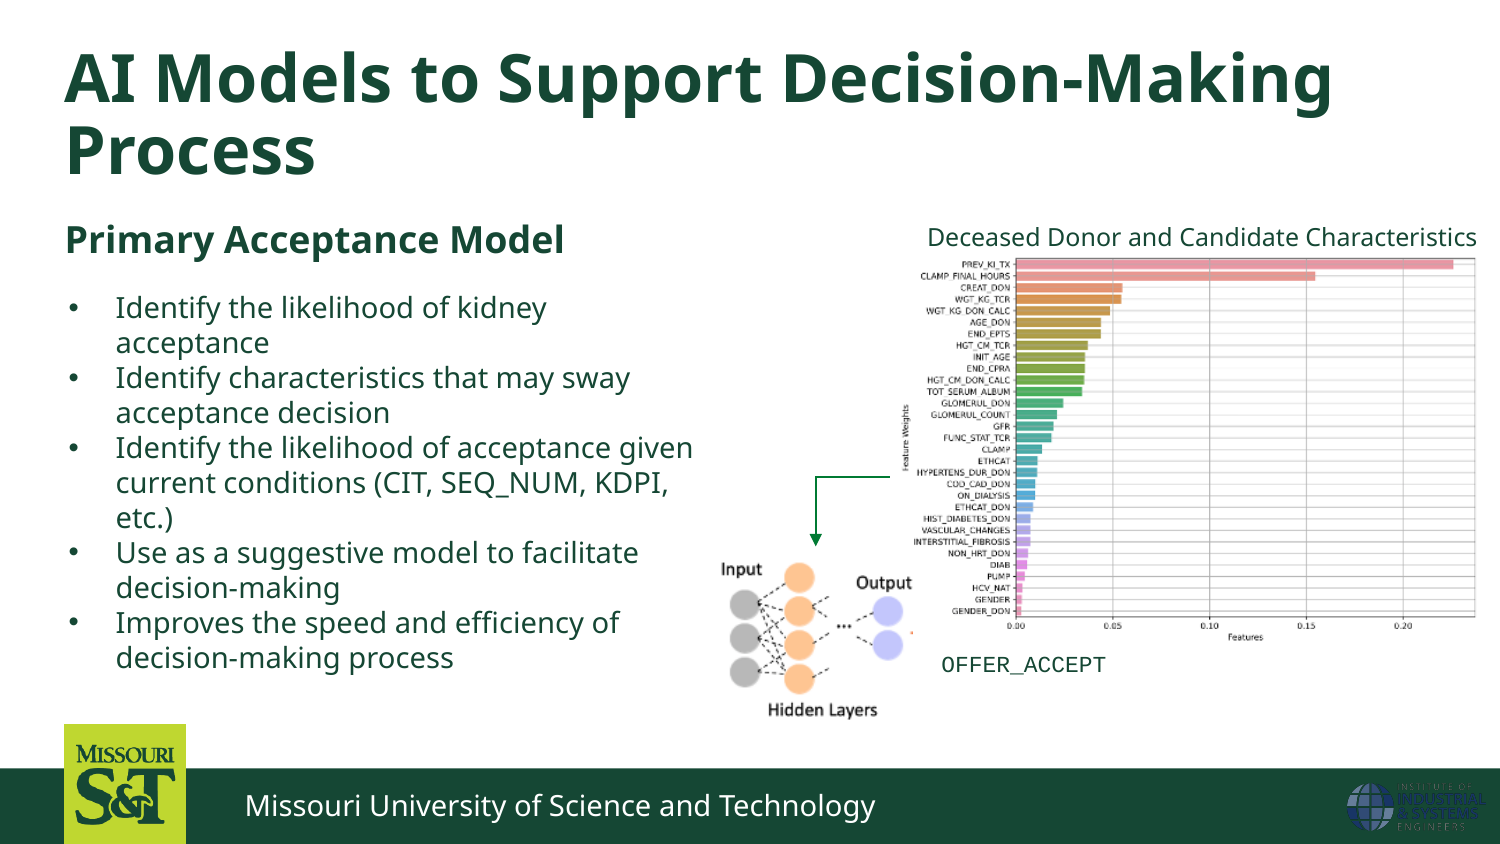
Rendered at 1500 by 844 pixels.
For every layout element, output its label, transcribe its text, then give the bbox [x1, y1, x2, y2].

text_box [783, 439, 890, 515]
picture [64, 724, 186, 844]
picture [705, 251, 1488, 724]
text_box Deceased Donor and Candidate Characteristics [912, 214, 1500, 259]
text_box Identify the likelihood of kidney acceptance Identify characteristics that may sway acceptance decision Identify the likelihood of acceptance given current conditions (CIT, SEQ_NUM, KDPI, etc.) Use as a suggestive model to facilitate decision-making Improves the speed and efficiency of decision-making process [53, 282, 714, 682]
title AI Models to Support Decision-Making Process [64, 45, 1456, 111]
footer Missouri University of Science and Technology [229, 776, 1182, 837]
text_box OFFER_ACCEPT [926, 644, 1182, 685]
list Primary Acceptance Model [64, 215, 912, 316]
picture [1347, 783, 1486, 831]
